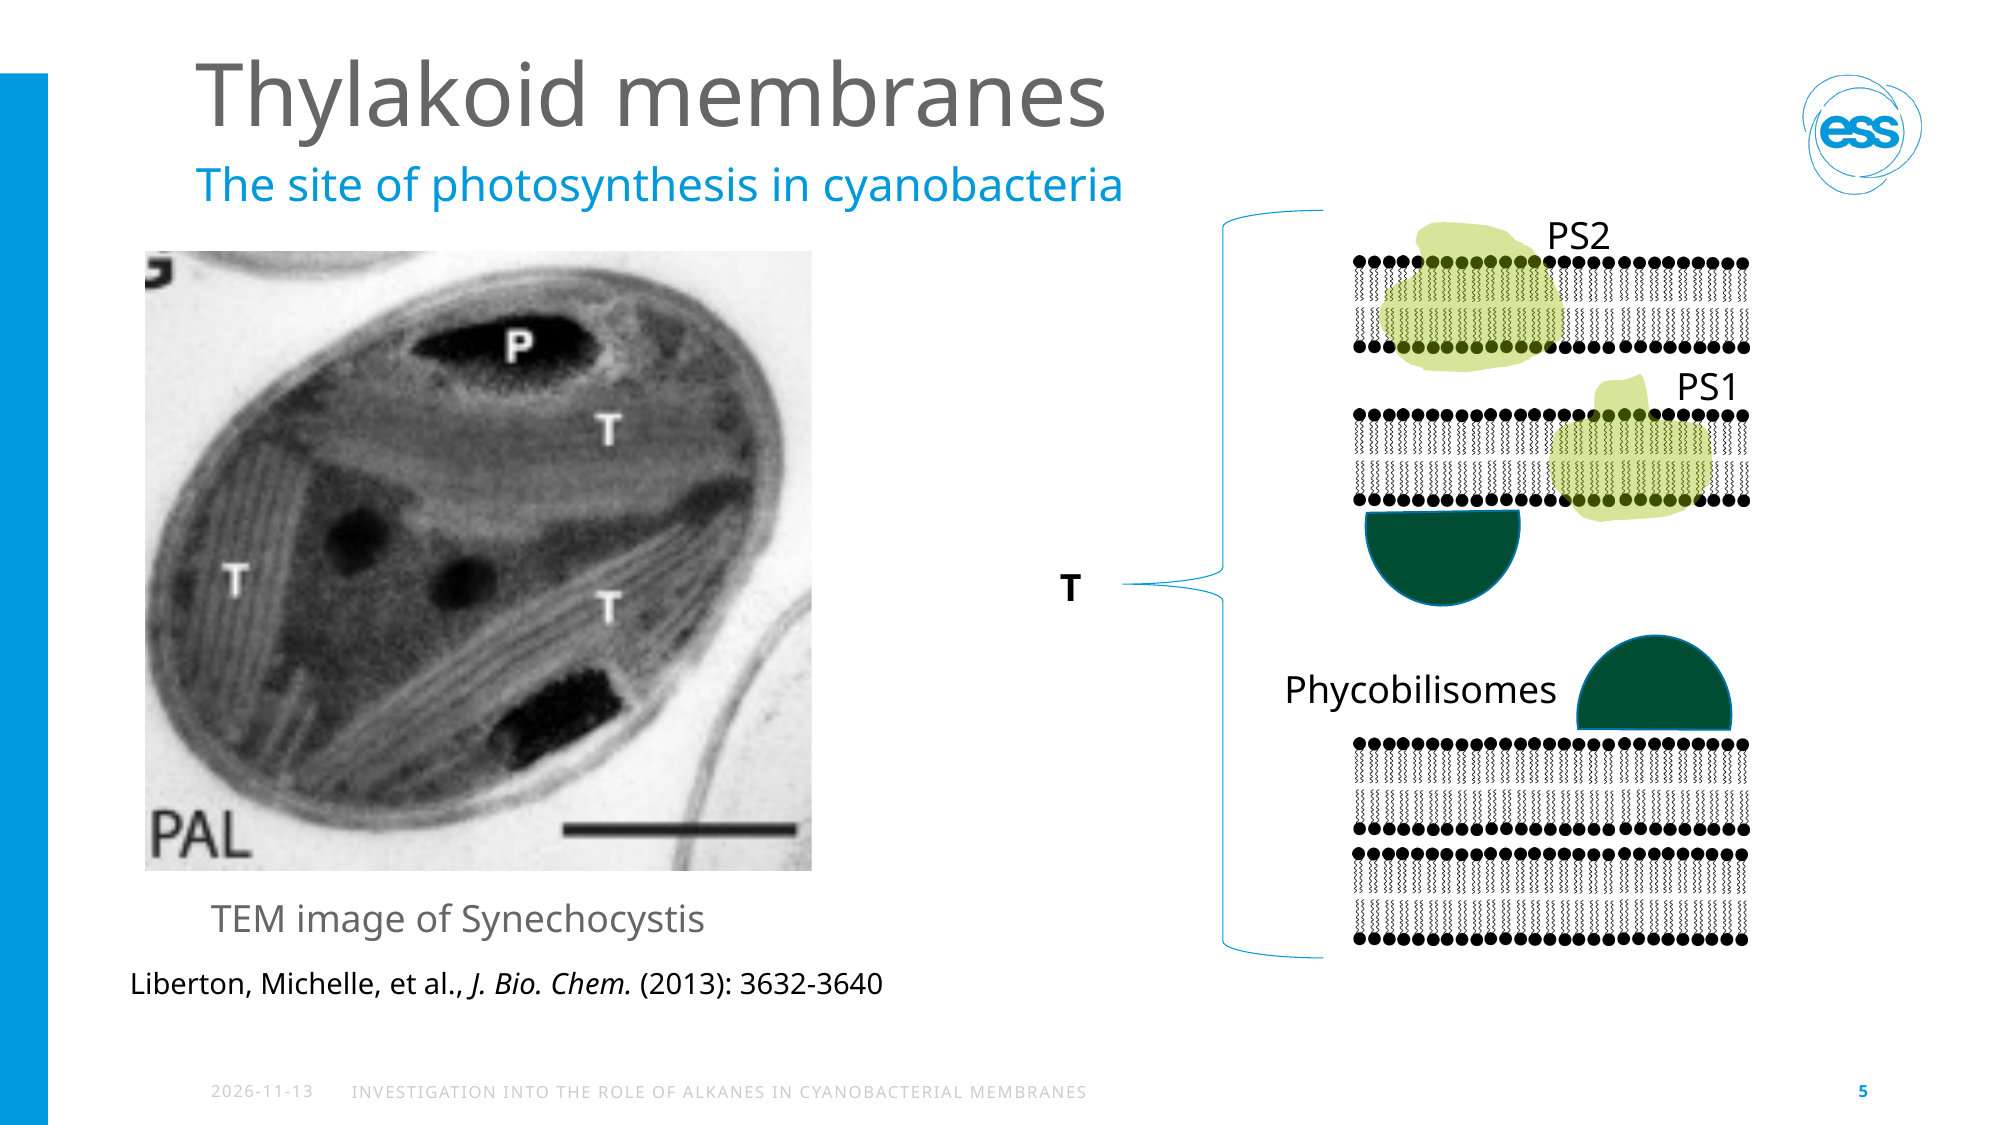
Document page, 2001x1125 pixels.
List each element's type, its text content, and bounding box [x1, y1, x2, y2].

picture [1484, 737, 1615, 784]
text_box Liberton, Michelle, et al., J. Bio. Chem. (2013): 3632-3640 [115, 957, 1149, 1008]
title Thylakoid membranes [181, 43, 1717, 152]
text_box TEM image of Synechocystis [196, 887, 863, 948]
text_box [1548, 372, 1714, 524]
list The site of photosynthesis in cyanobacteria [181, 152, 1717, 236]
footer Investigation into the role of alkanes in cyanobacterial membranes [336, 1062, 1251, 1123]
picture [1352, 255, 1483, 302]
picture [1352, 408, 1483, 455]
picture [1484, 460, 1615, 507]
text_box T [1045, 556, 1222, 617]
picture [1618, 847, 1748, 894]
picture [1484, 789, 1615, 836]
picture [1619, 460, 1750, 507]
text_box [1122, 209, 1324, 959]
text_box [1364, 509, 1521, 607]
picture [1352, 737, 1483, 784]
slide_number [196, 1062, 333, 1123]
picture [1352, 899, 1483, 946]
picture [1619, 307, 1750, 354]
text_box [1379, 221, 1565, 374]
text_box [1576, 634, 1733, 731]
text_box PS1 [1661, 356, 1934, 416]
picture [1352, 789, 1483, 836]
picture [1484, 899, 1615, 946]
picture [1618, 408, 1749, 455]
picture [1619, 789, 1750, 836]
picture [145, 251, 812, 871]
picture [1618, 737, 1749, 784]
picture [1618, 255, 1749, 302]
picture [1484, 255, 1615, 302]
picture [1484, 307, 1615, 354]
picture [1352, 307, 1483, 354]
picture [1484, 847, 1615, 894]
text_box Phycobilisomes [1324, 659, 1588, 719]
text_box PS2 [1531, 204, 1804, 264]
picture [1352, 460, 1483, 507]
picture [1617, 899, 1748, 946]
picture [1484, 408, 1615, 455]
picture [1352, 847, 1483, 894]
slide_number 5 [1432, 1062, 1883, 1123]
